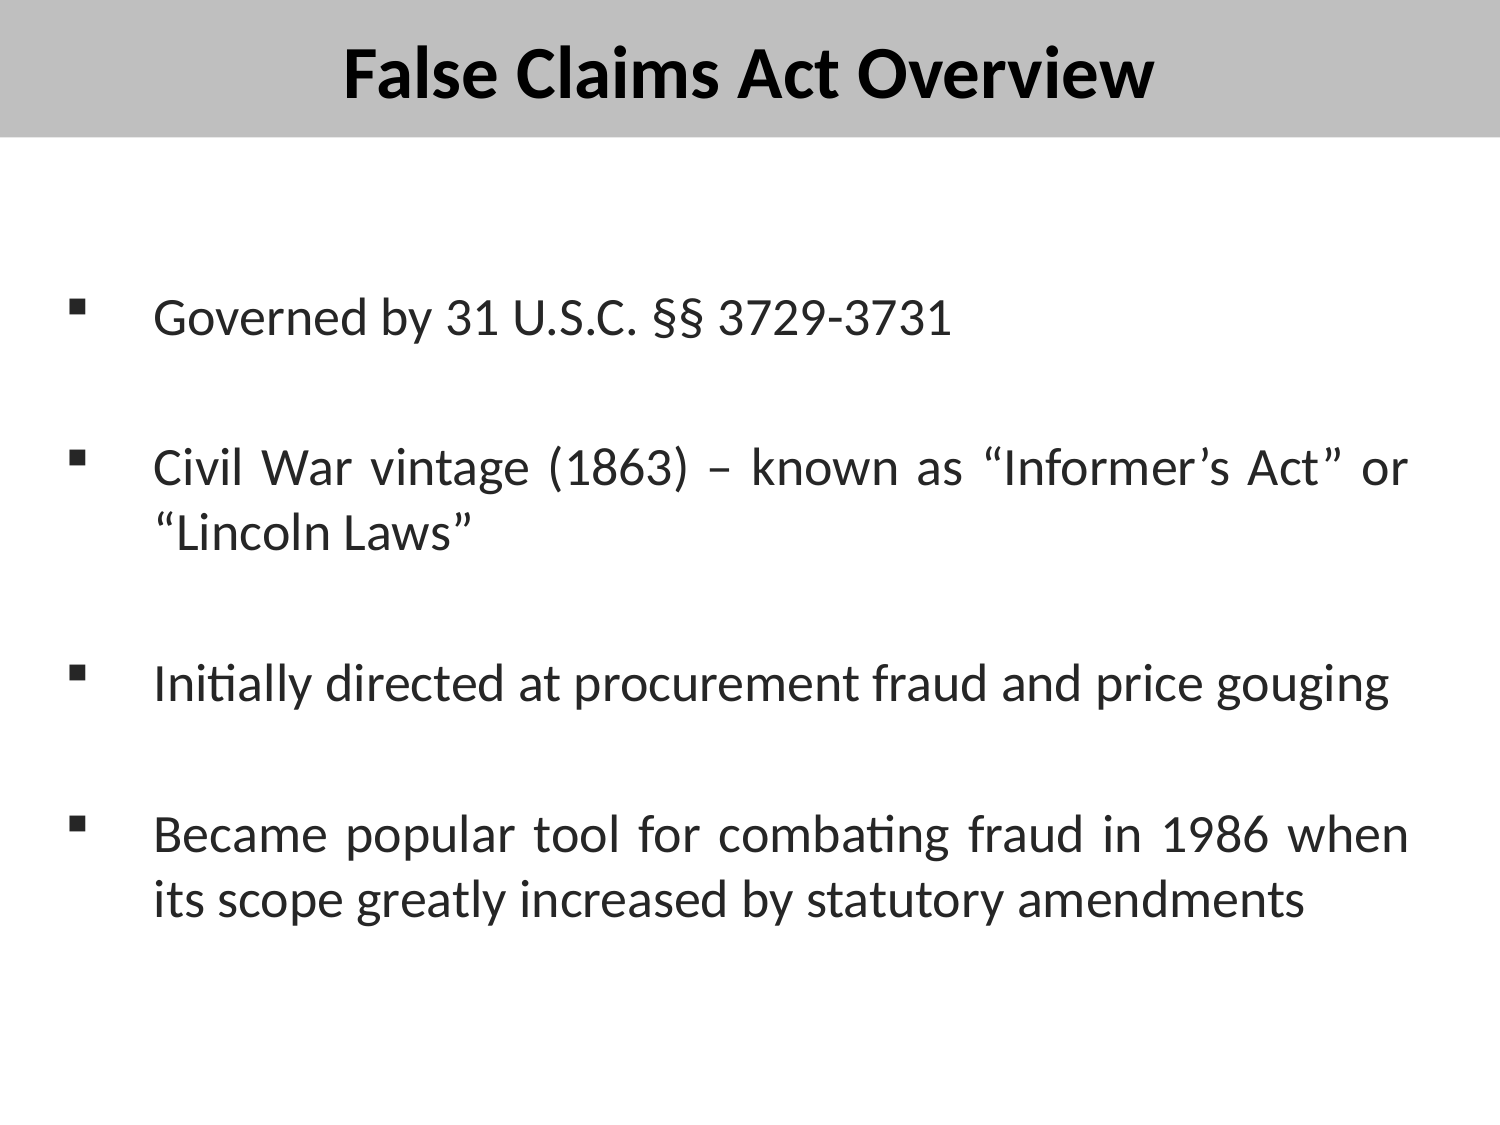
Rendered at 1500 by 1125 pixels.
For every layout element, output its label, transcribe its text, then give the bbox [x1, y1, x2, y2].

list Governed by 31 U.S.C. §§ 3729-3731 Civil War vintage (1863) – known as “Informer’s Act” or “Lincoln Laws” Initially directed at procurement fraud and price gouging Became popular tool for combating fraud in 1986 when its scope greatly increased by statutory amendments [50, 212, 1425, 955]
title False Claims Act Overview [0, 0, 1500, 138]
